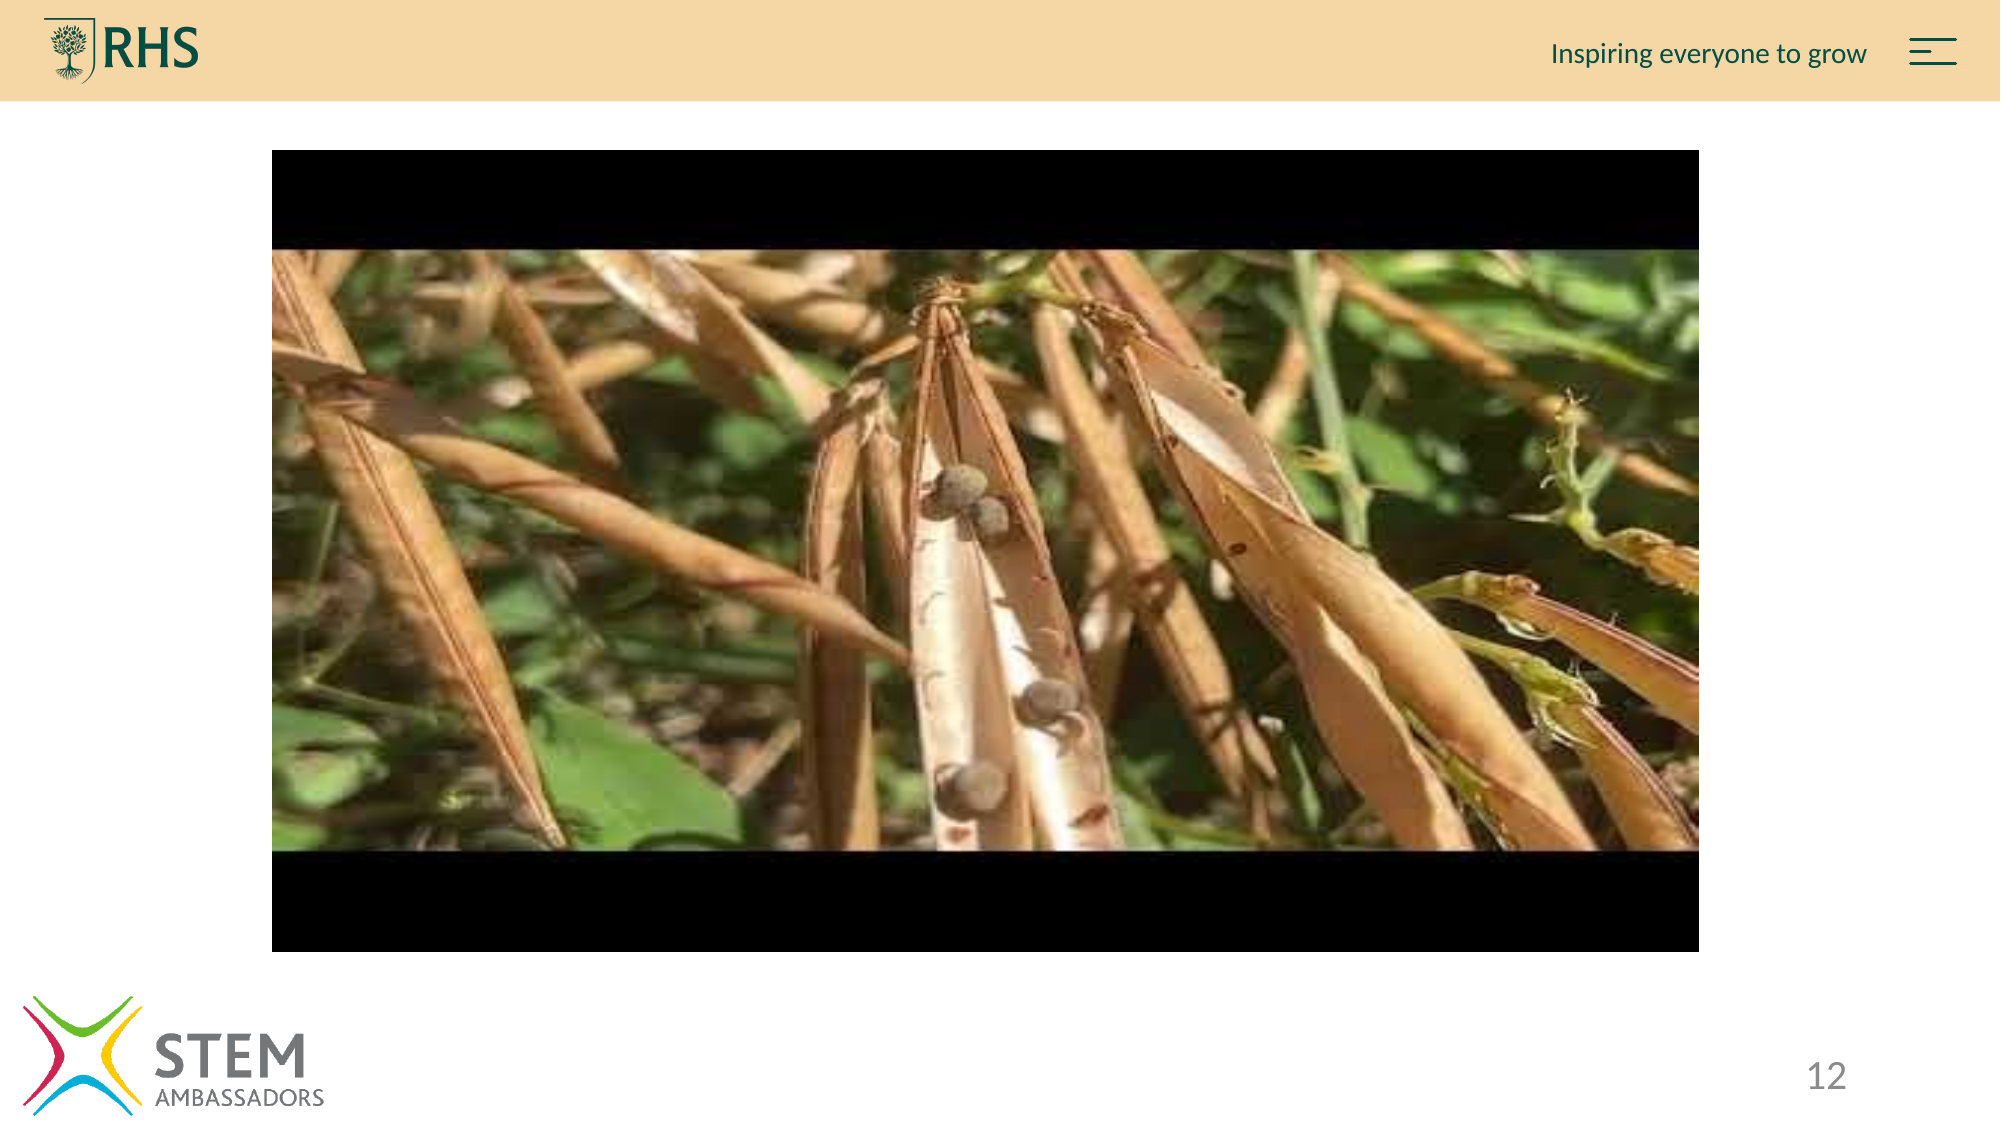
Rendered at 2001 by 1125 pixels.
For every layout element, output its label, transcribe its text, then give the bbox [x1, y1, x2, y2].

picture [8, 981, 336, 1125]
slide_number 12 [1412, 1042, 1863, 1103]
picture [44, 18, 198, 84]
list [271, 149, 1700, 953]
